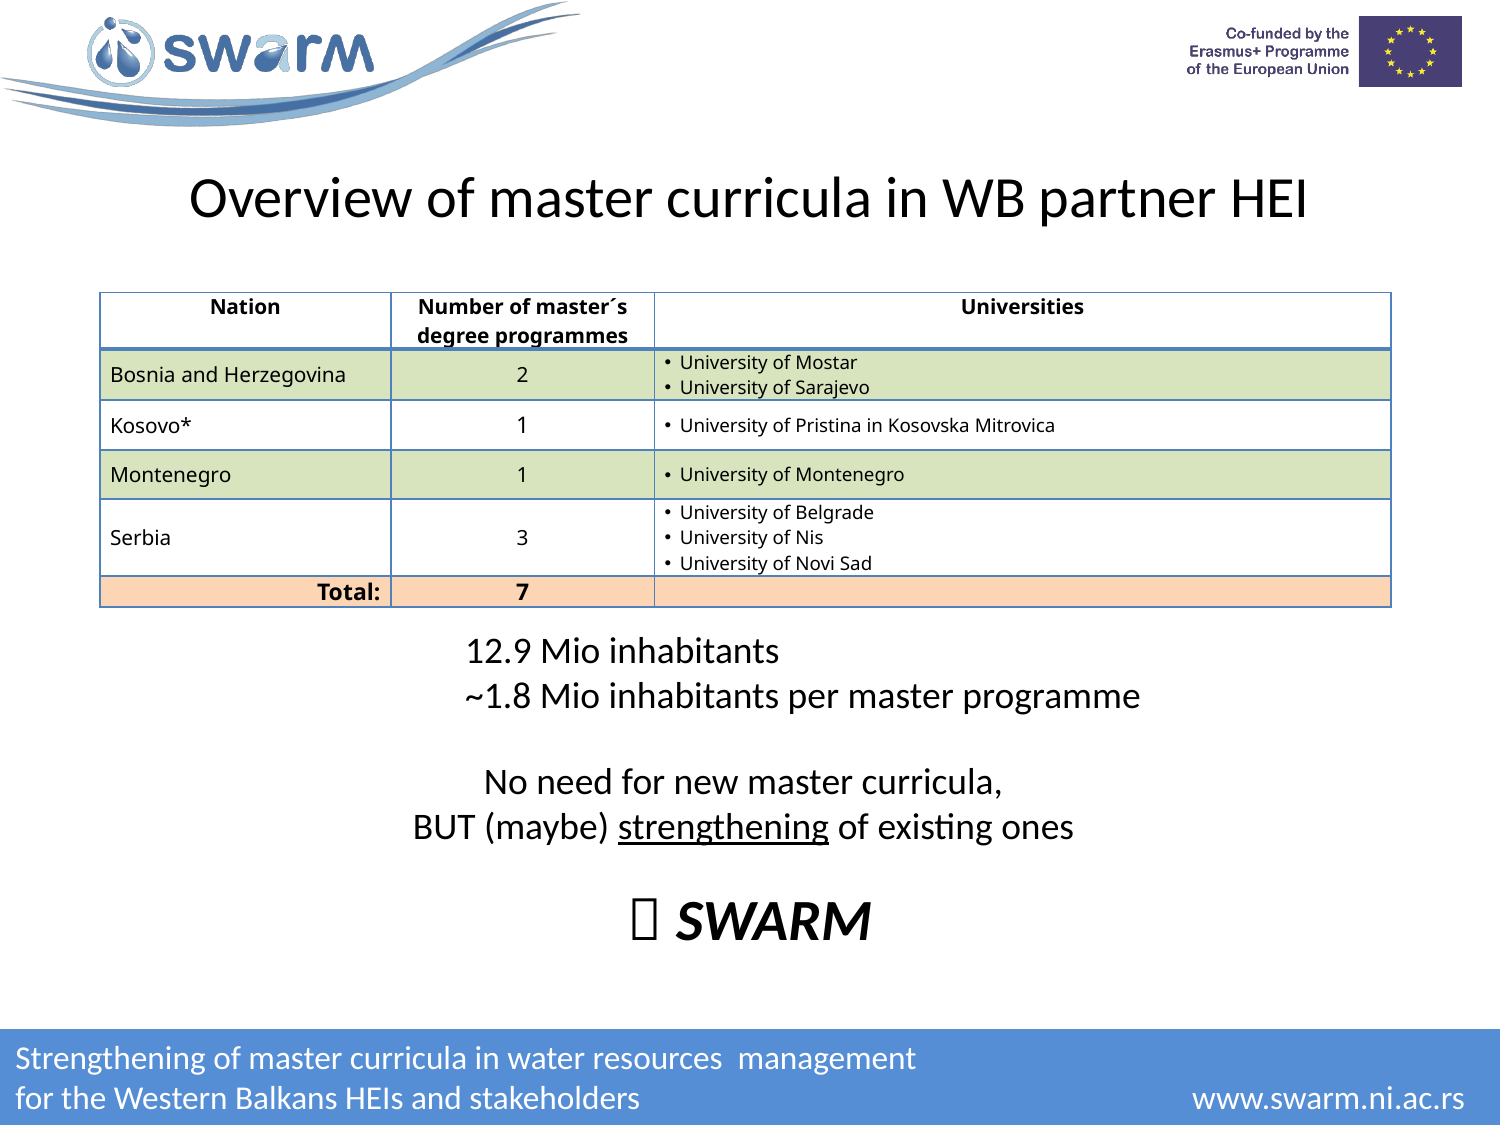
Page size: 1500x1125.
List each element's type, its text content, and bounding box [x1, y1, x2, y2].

table_cell [655, 577, 1390, 606]
table_cell University of Mostar University of Sarajevo [655, 351, 1390, 399]
table_cell 1 [392, 401, 654, 449]
table_cell University of Montenegro [655, 451, 1390, 498]
text_box No need for new master curricula, BUT (maybe) strengthening of existing ones [0, 749, 1500, 855]
table_cell Kosovo* [101, 401, 390, 449]
title Overview of master curricula in WB partner HEI [75, 125, 1425, 263]
table_cell 1 [392, 451, 654, 498]
table_cell 3 [392, 500, 654, 575]
table_cell Total: [101, 577, 390, 606]
table_cell 2 [392, 351, 654, 399]
table_cell University of Belgrade University of Nis University of Novi Sad [655, 500, 1390, 575]
table_cell 7 [392, 577, 654, 606]
table_cell Bosnia and Herzegovina [101, 351, 390, 399]
text_box 12.9 Mio inhabitants ~1.8 Mio inhabitants per master programme [450, 618, 1157, 724]
picture [0, 0, 588, 156]
table_cell Montenegro [101, 451, 390, 498]
table_header Number of master´s degree programmes [392, 293, 654, 347]
table_cell Serbia [101, 500, 390, 575]
table_cell University of Pristina in Kosovska Mitrovica [655, 401, 1390, 449]
table_header Nation [101, 293, 390, 347]
text_box  SWARM [0, 875, 1500, 960]
picture [1187, 16, 1462, 87]
table_header Universities [655, 293, 1390, 347]
